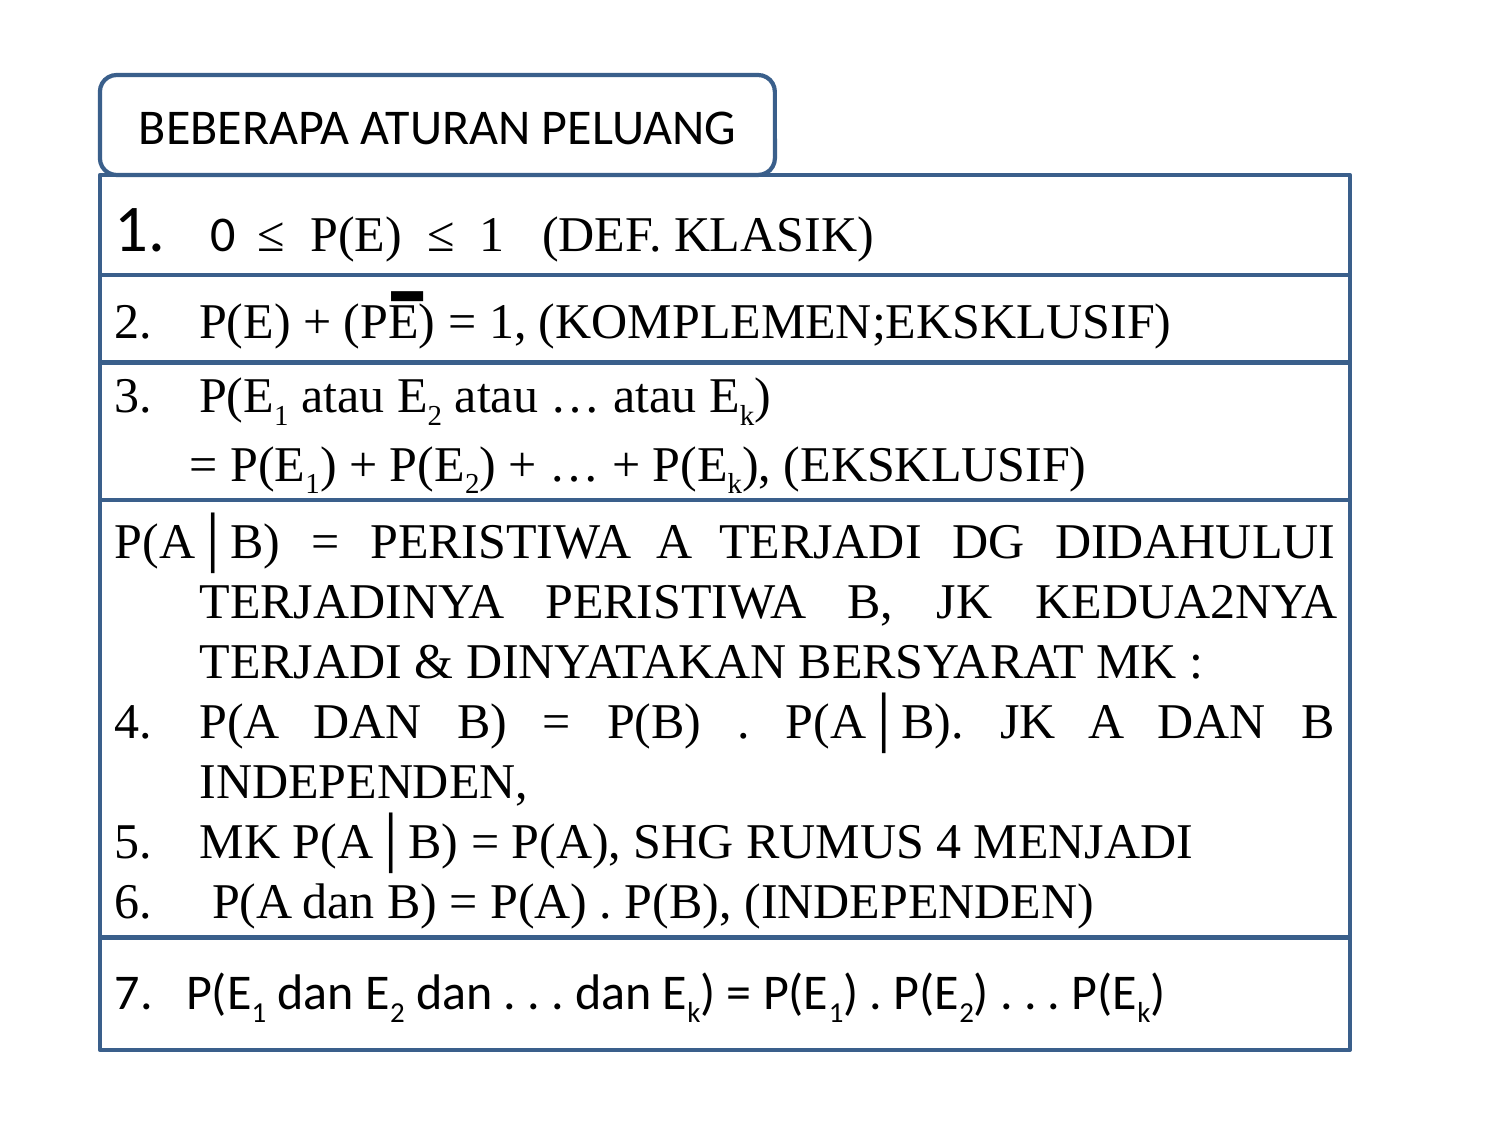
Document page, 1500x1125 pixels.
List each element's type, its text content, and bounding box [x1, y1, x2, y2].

text_box 7. P(E1 dan E2 dan . . . dan Ek) = P(E1) . P(E2) . . . P(Ek) [98, 935, 1352, 1052]
text_box 1. 0 ≤ P(E) ≤ 1 (DEF. KLASIK) [98, 173, 1352, 273]
text_box P(E) + (PE) = 1, (KOMPLEMEN;EKSKLUSIF) [98, 273, 1352, 360]
text_box P(E1 atau E2 atau … atau Ek) = P(E1) + P(E2) + … + P(Ek), (EKSKLUSIF) [98, 360, 1352, 498]
text_box BEBERAPA ATURAN PELUANG [97, 72, 778, 173]
text_box P(A│B) = PERISTIWA A TERJADI DG DIDAHULUI TERJADINYA PERISTIWA B, JK KEDUA2NYA TERJADI & DINYATAKAN BERSYARAT MK : P(A DAN B) = P(B) . P(A│B). JK A DAN B INDEPENDEN, MK P(A│B) = P(A), SHG RUMUS 4 MENJADI P(A dan B) = P(A) . P(B), (INDEPENDEN) [98, 498, 1352, 935]
text_box - [368, 253, 447, 307]
